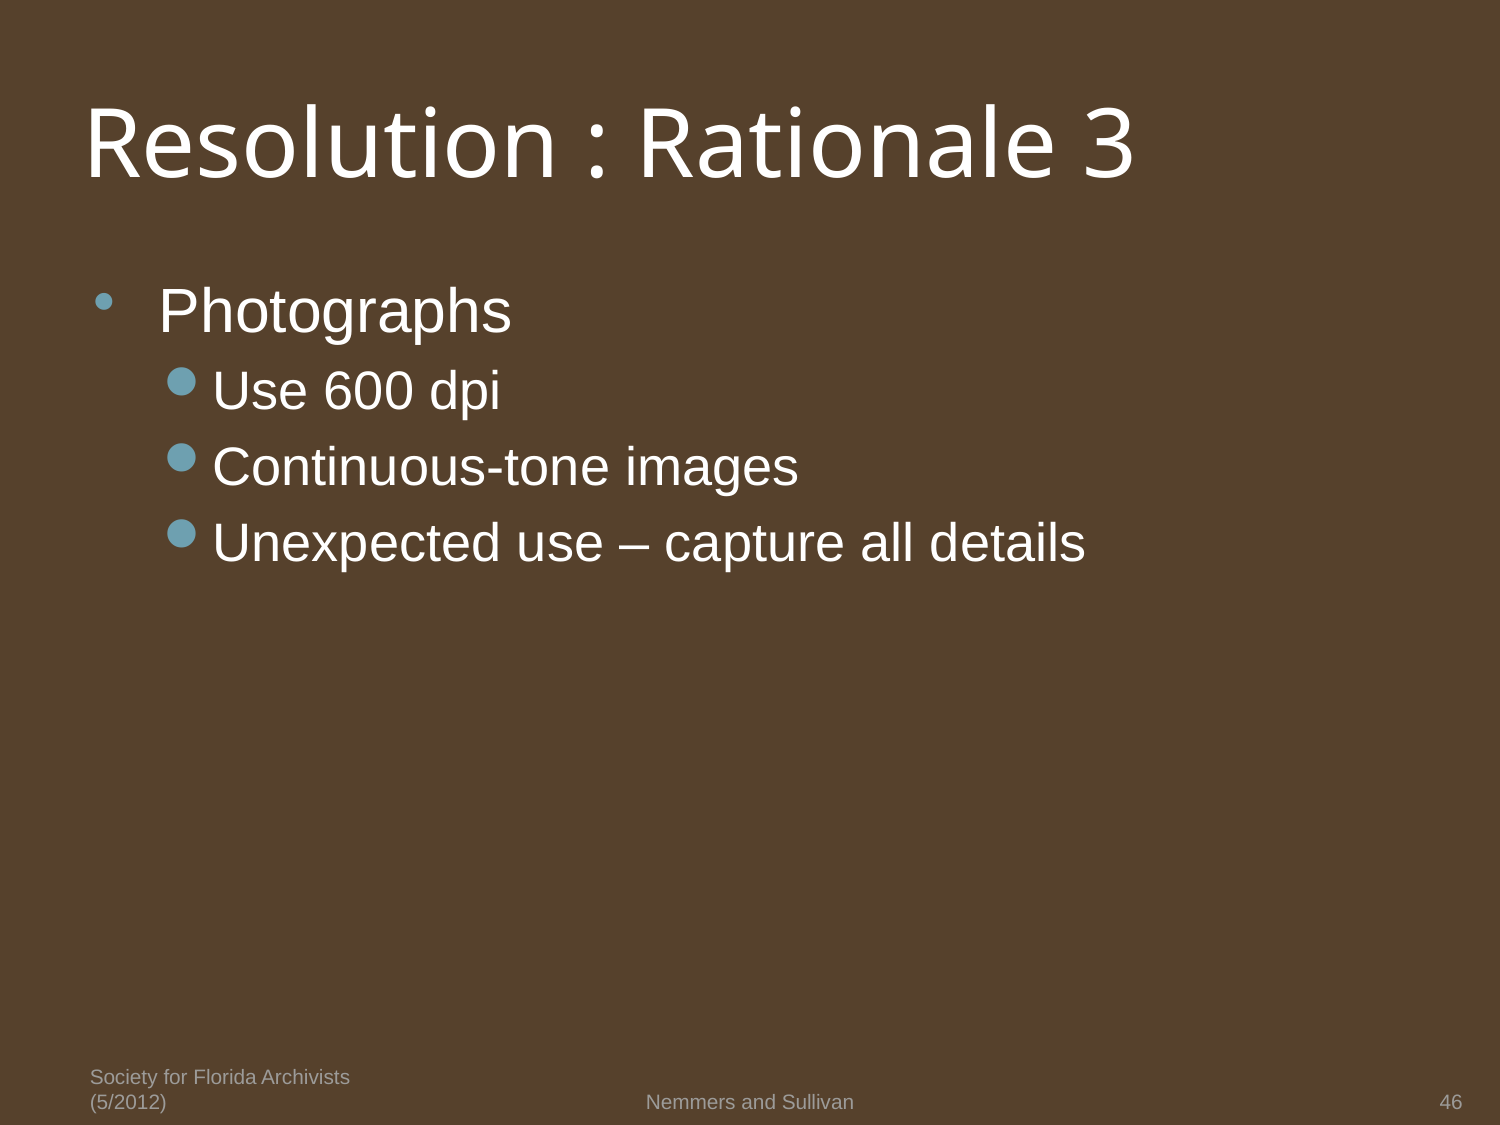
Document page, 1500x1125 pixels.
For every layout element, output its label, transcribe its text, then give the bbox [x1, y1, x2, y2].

slide_number Society for Florida Archivists (5/2012) [75, 1053, 425, 1114]
slide_number 46 [1337, 1053, 1463, 1114]
footer Nemmers and Sullivan [512, 1053, 988, 1114]
list Photographs Use 600 dpi Continuous-tone images Unexpected use – capture all details [75, 262, 1300, 1005]
title Resolution : Rationale 3 [75, 45, 1300, 233]
